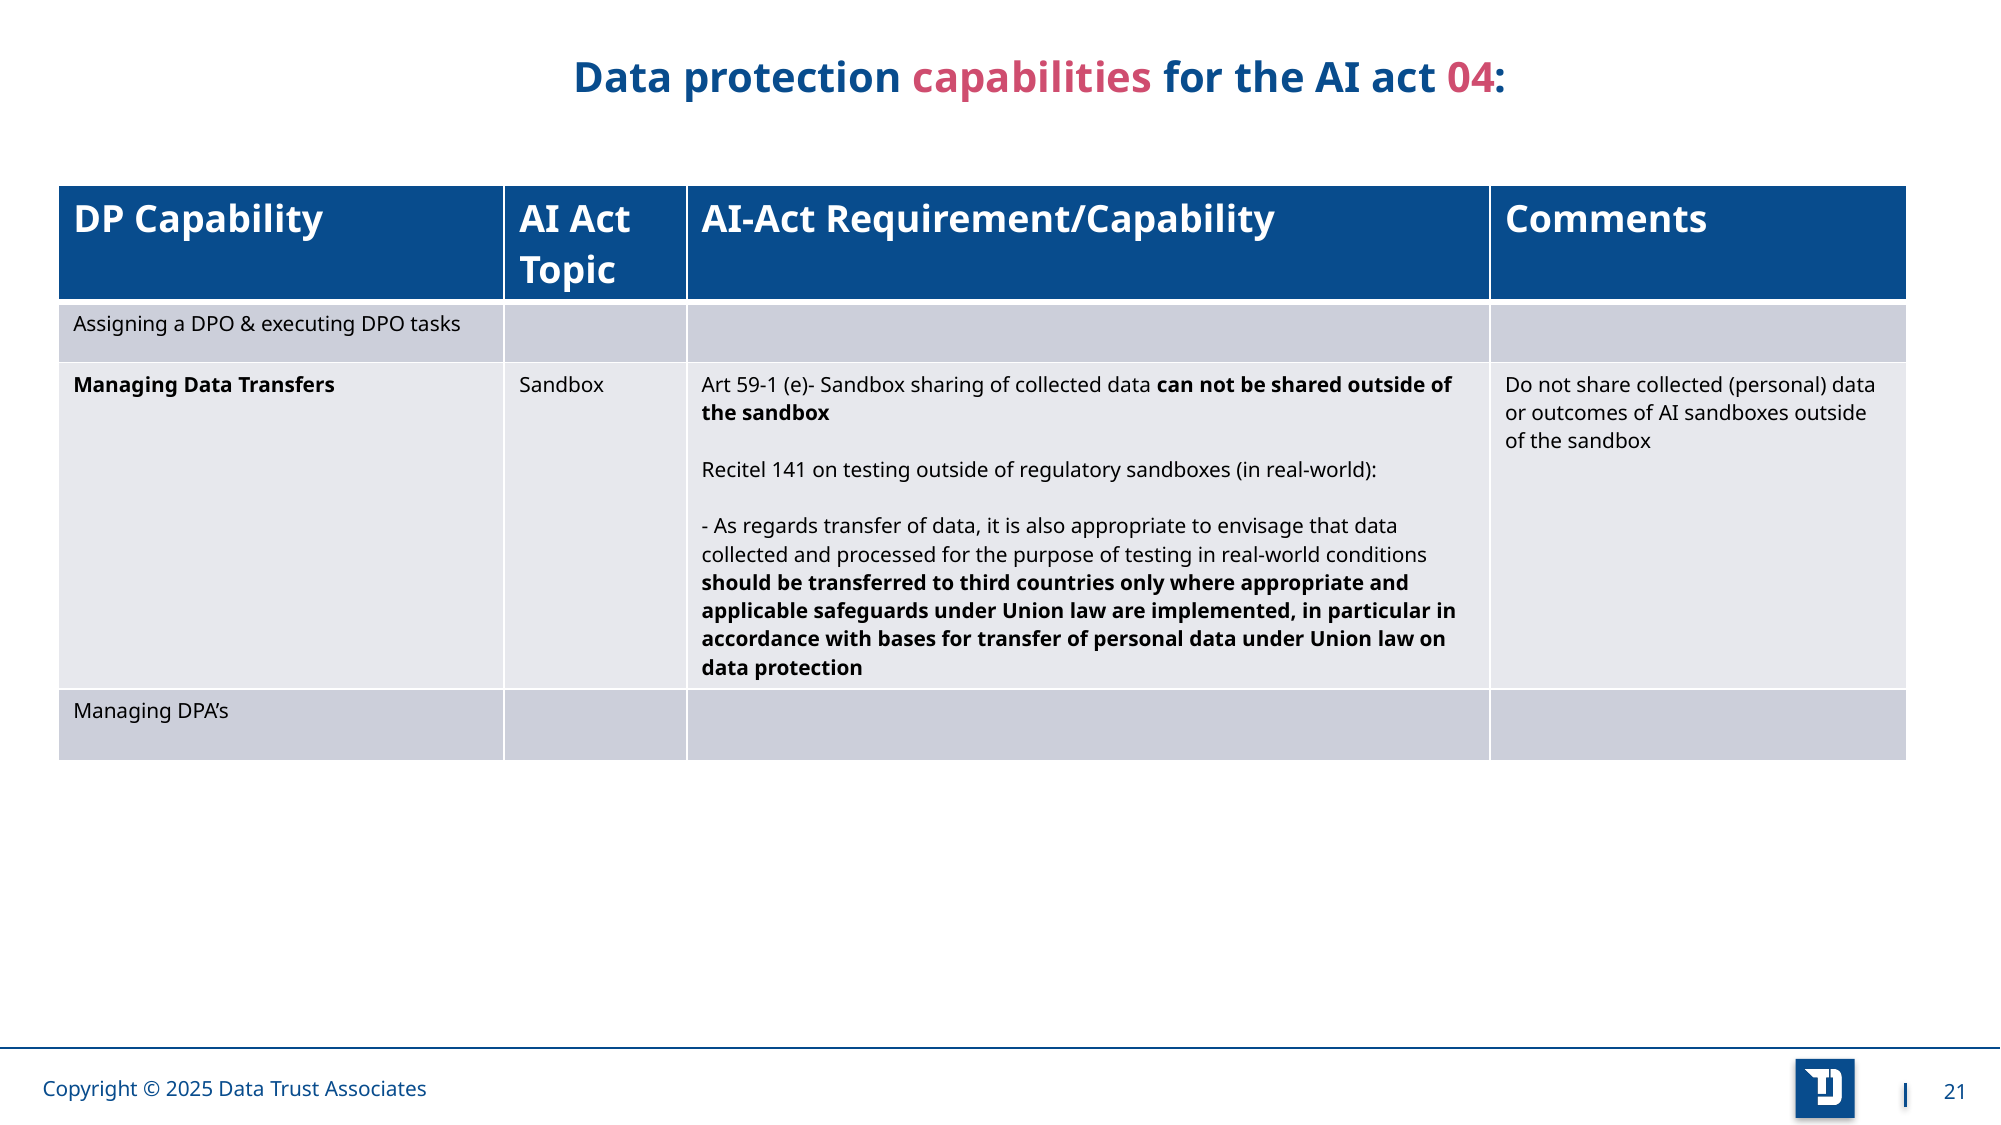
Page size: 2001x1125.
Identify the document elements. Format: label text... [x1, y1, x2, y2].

slide_number 21 [1894, 1062, 1983, 1123]
text_box Data protection capabilities for the AI act 04: [492, 43, 1588, 109]
table_cell Do not share collected (personal) data or outcomes of AI sandboxes outside of the sandbox [1491, 363, 1906, 688]
table_header AI-Act Requirement/Capability [688, 186, 1489, 299]
table_cell [505, 305, 686, 362]
table_cell Art 59-1 (e)- Sandbox sharing of collected data can not be shared outside of the sandbox Recitel 141 on testing outside of regulatory sandboxes (in real-world): - As regards transfer of data, it is also appropriate to envisage that data collected and processed for the purpose of testing in real-world conditions should be transferred to third countries only where appropriate and applicable safeguards under Union law are implemented, in particular in accordance with bases for transfer of personal data under Union law on data protection [688, 363, 1489, 688]
table_header DP Capability [59, 186, 503, 299]
table_cell [505, 690, 686, 760]
table_cell [688, 305, 1489, 362]
table_cell Assigning a DPO & executing DPO tasks [59, 305, 503, 362]
table_header AI Act Topic [505, 186, 686, 299]
table_cell Managing DPA’s [59, 690, 503, 760]
table_cell [1491, 690, 1906, 760]
table_cell Sandbox [505, 363, 686, 688]
table_cell [1491, 305, 1906, 362]
table_cell [688, 690, 1489, 760]
table_cell Managing Data Transfers [59, 363, 503, 688]
table_header Comments [1491, 186, 1906, 299]
